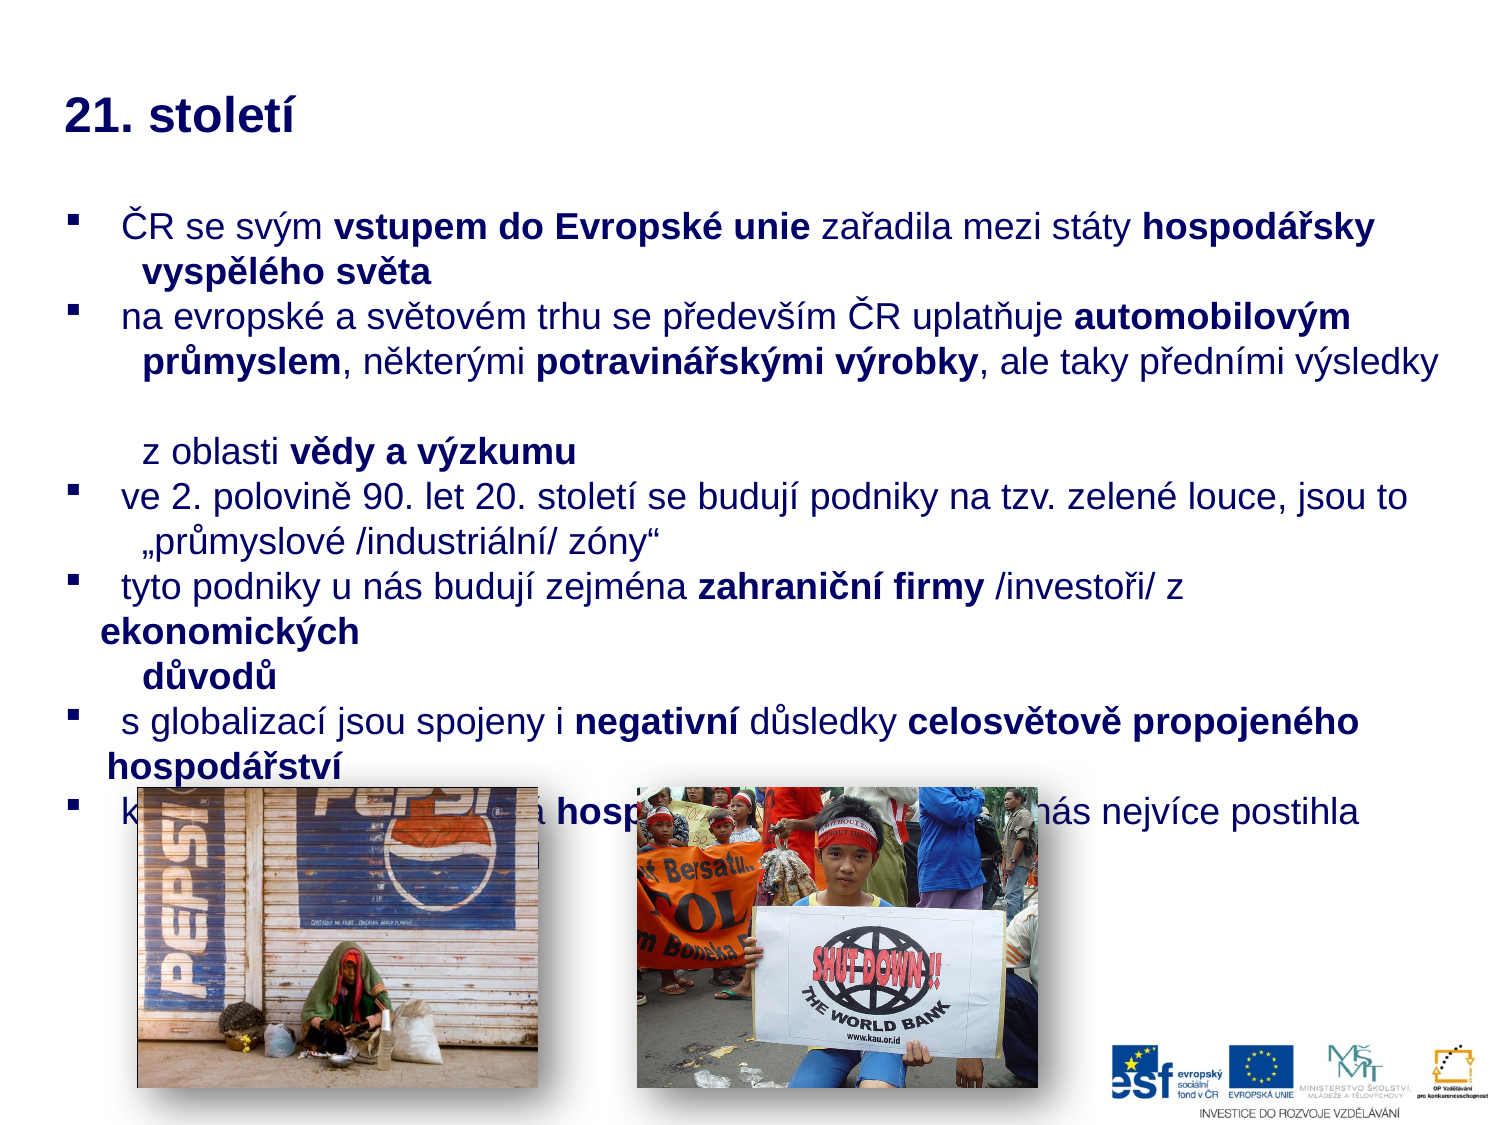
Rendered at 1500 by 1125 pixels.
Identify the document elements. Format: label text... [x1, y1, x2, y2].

picture [137, 787, 538, 1088]
picture [637, 787, 1038, 1088]
picture [1099, 1037, 1500, 1125]
text_box 21. století ČR se svým vstupem do Evropské unie zařadila mezi státy hospodářsky vyspělého světa na evropské a světovém trhu se především ČR uplatňuje automobilovým průmyslem, některými potravinářskými výrobky, ale taky předními výsledky z oblasti vědy a výzkumu ve 2. polovině 90. let 20. století se budují podniky na tzv. zelené louce, jsou to „průmyslové /industriální/ zóny“ tyto podniky u nás budují zejména zahraniční firmy /investoři/ z ekonomických důvodů s globalizací jsou spojeny i negativní důsledky celosvětově propojeného hospodářství koncem roku 2008 vzniká hospodářská krize, která u nás nejvíce postihla automobilový průmysl [49, 74, 1463, 945]
